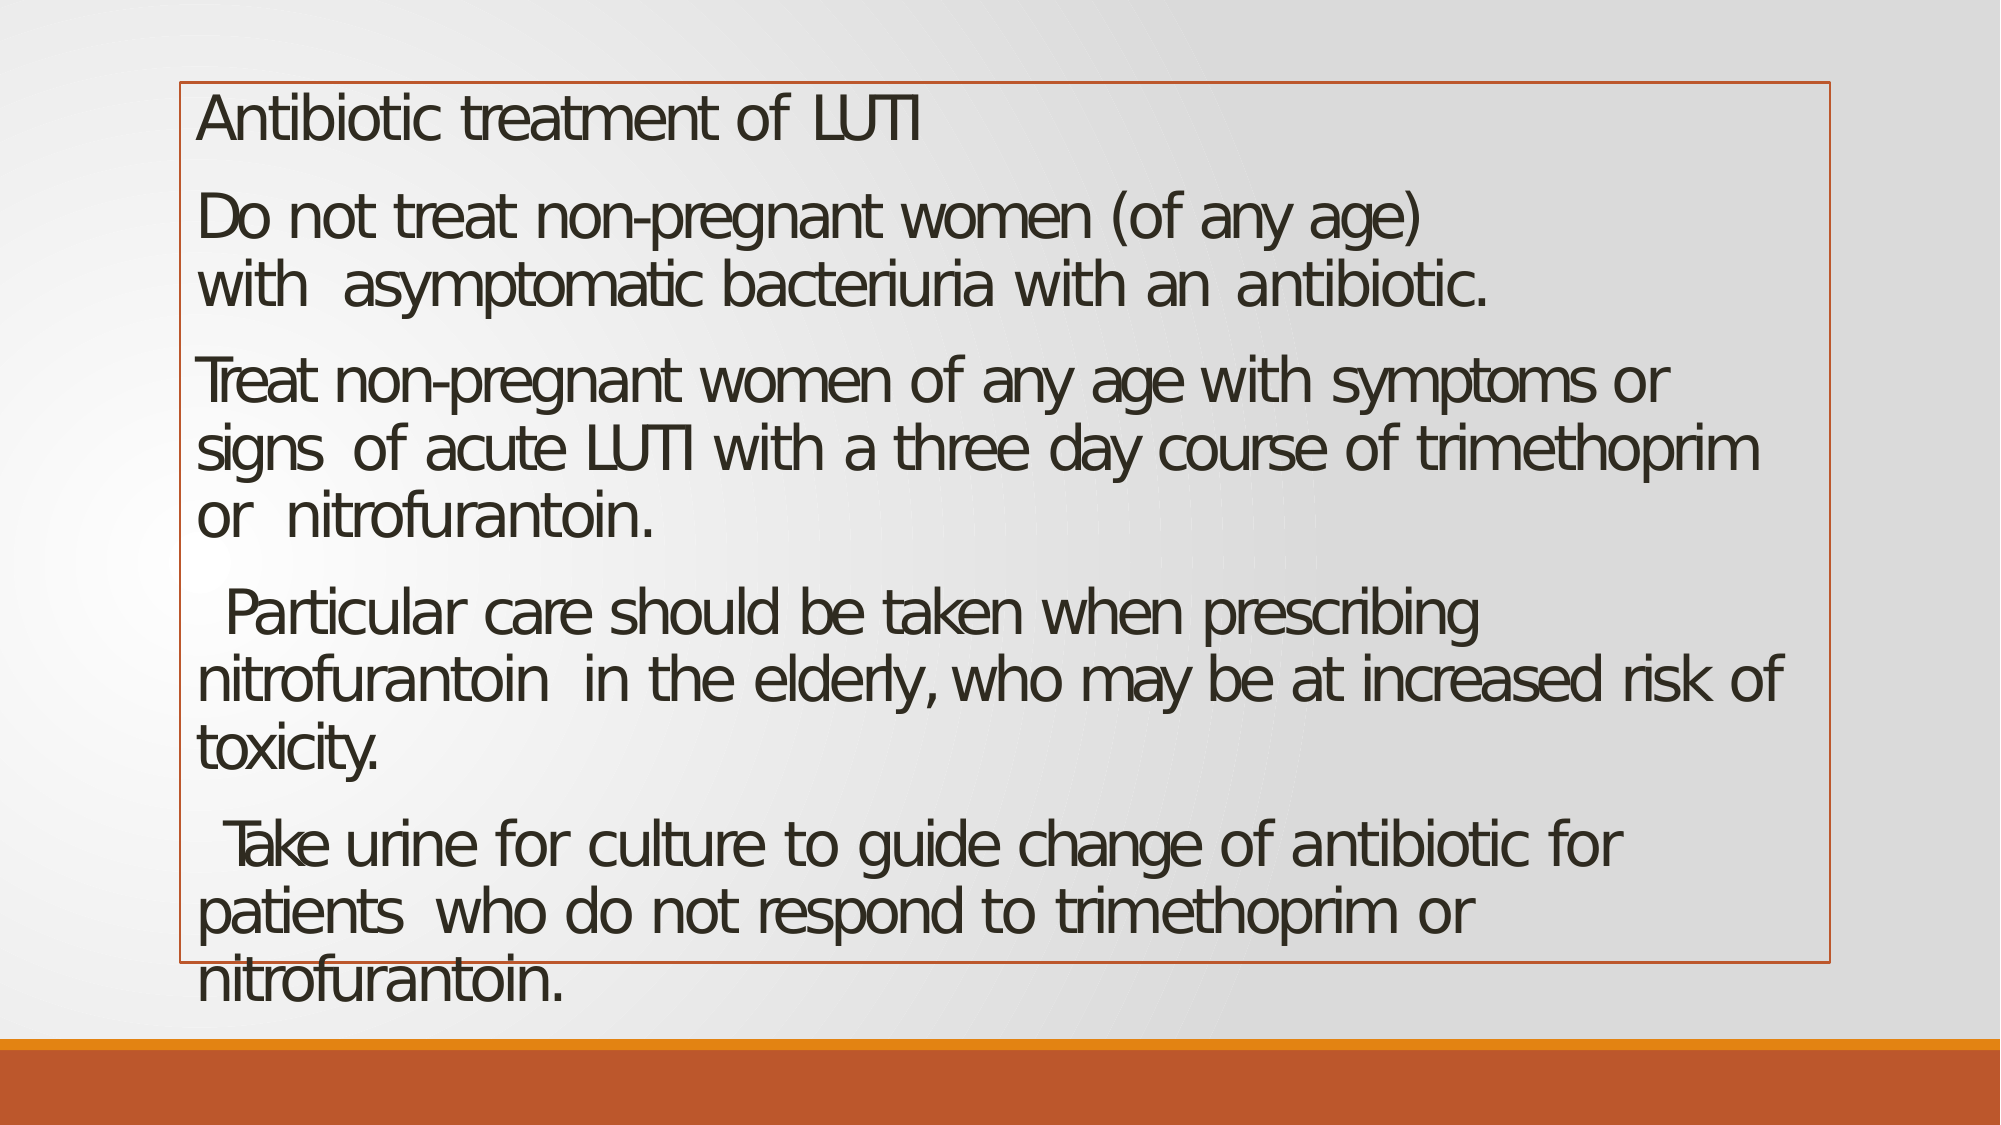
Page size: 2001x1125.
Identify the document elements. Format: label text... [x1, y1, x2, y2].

text_box Antibiotic treatment of LUTI Do not treat non-pregnant women (of any age) with asymptomatic bacteriuria with an antibiotic. Treat non-pregnant women of any age with symptoms or signs of acute LUTI with a three day course of trimethoprim or nitrofurantoin. Particular care should be taken when prescribing nitrofurantoin in the elderly, who may be at increased risk of toxicity. Take urine for culture to guide change of antibiotic for patients who do not respond to trimethoprim or nitrofurantoin. [192, 54, 1829, 1014]
text_box [179, 82, 192, 963]
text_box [0, 1038, 2000, 1125]
